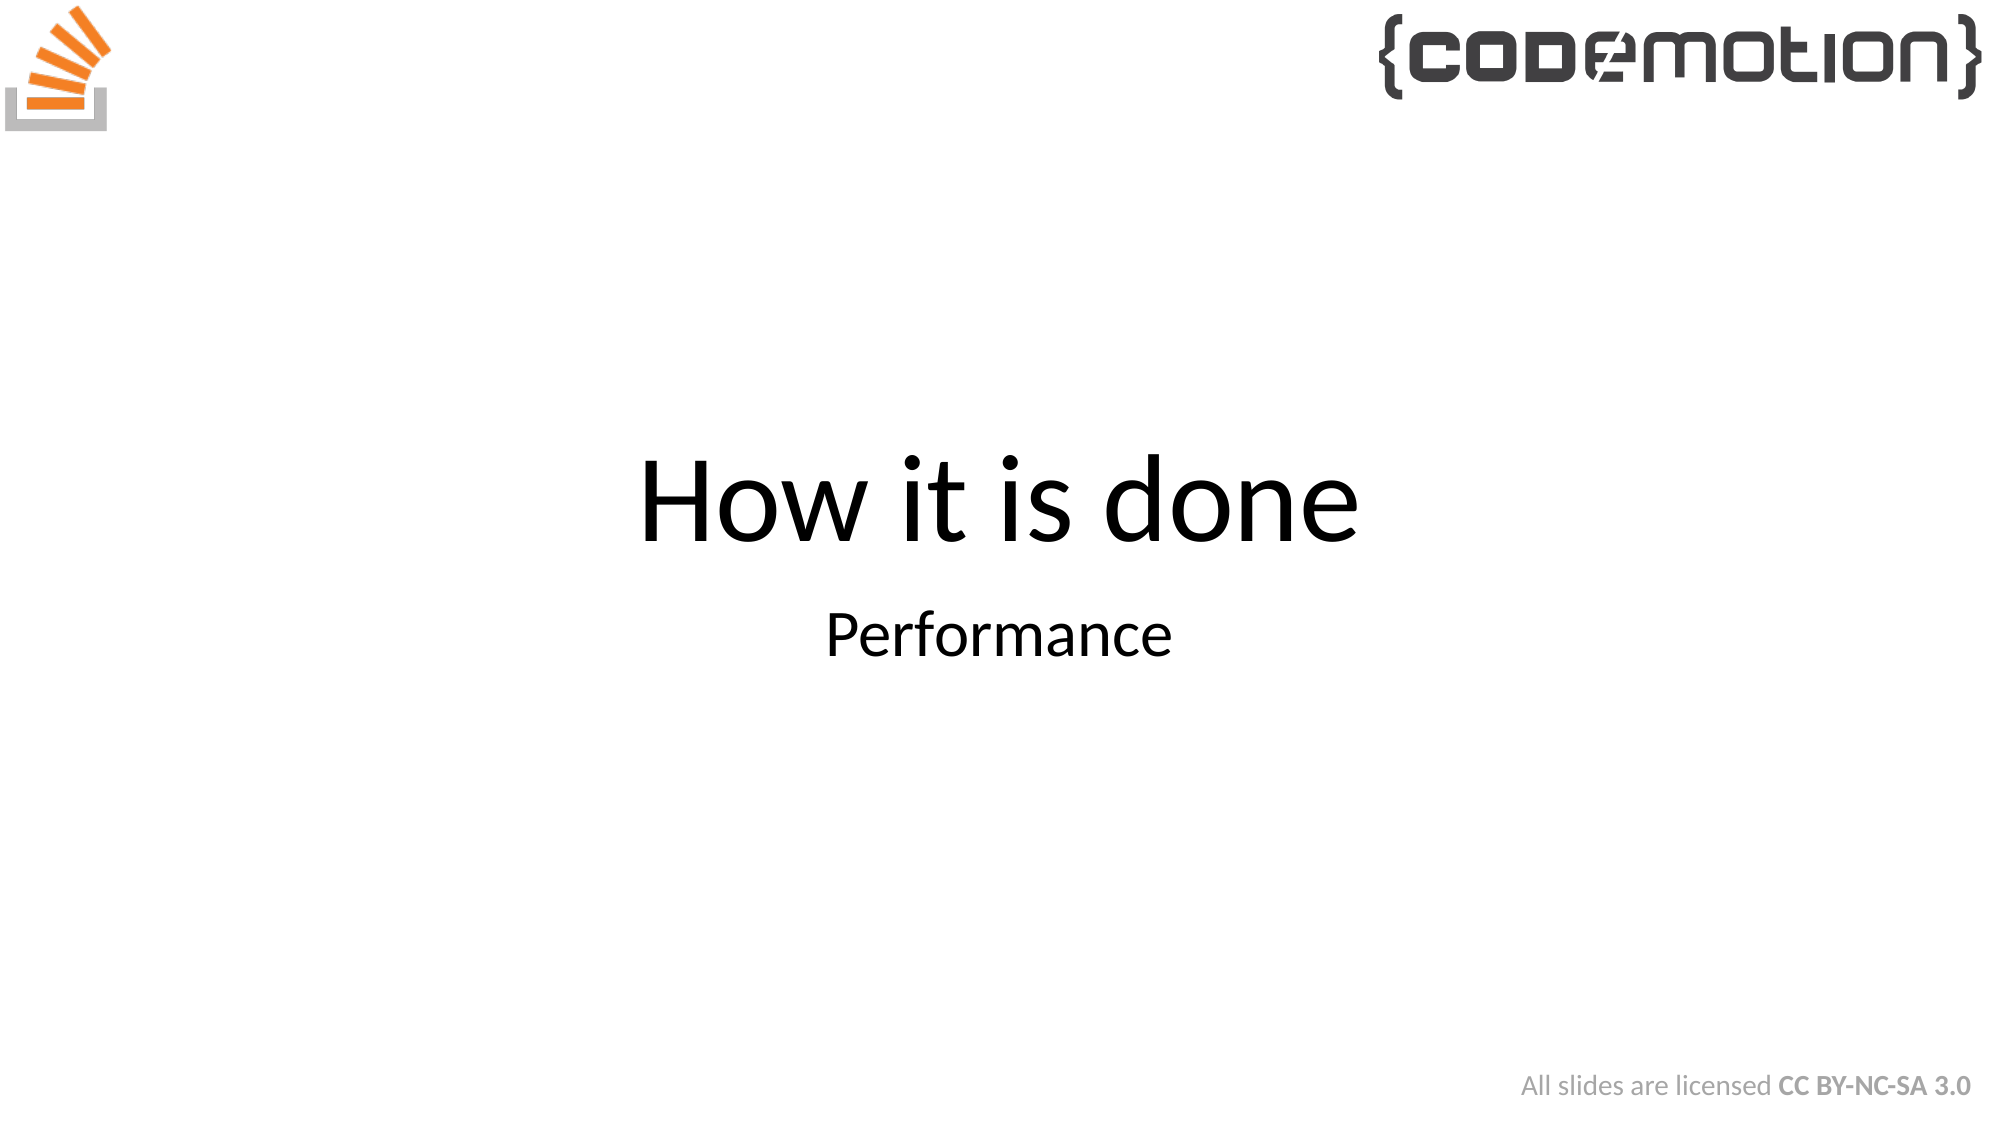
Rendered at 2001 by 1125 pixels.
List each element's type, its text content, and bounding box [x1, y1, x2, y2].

picture [1360, 0, 2000, 114]
subtitle Performance [249, 590, 1750, 863]
picture [0, 0, 166, 173]
title How it is done [249, 184, 1750, 576]
